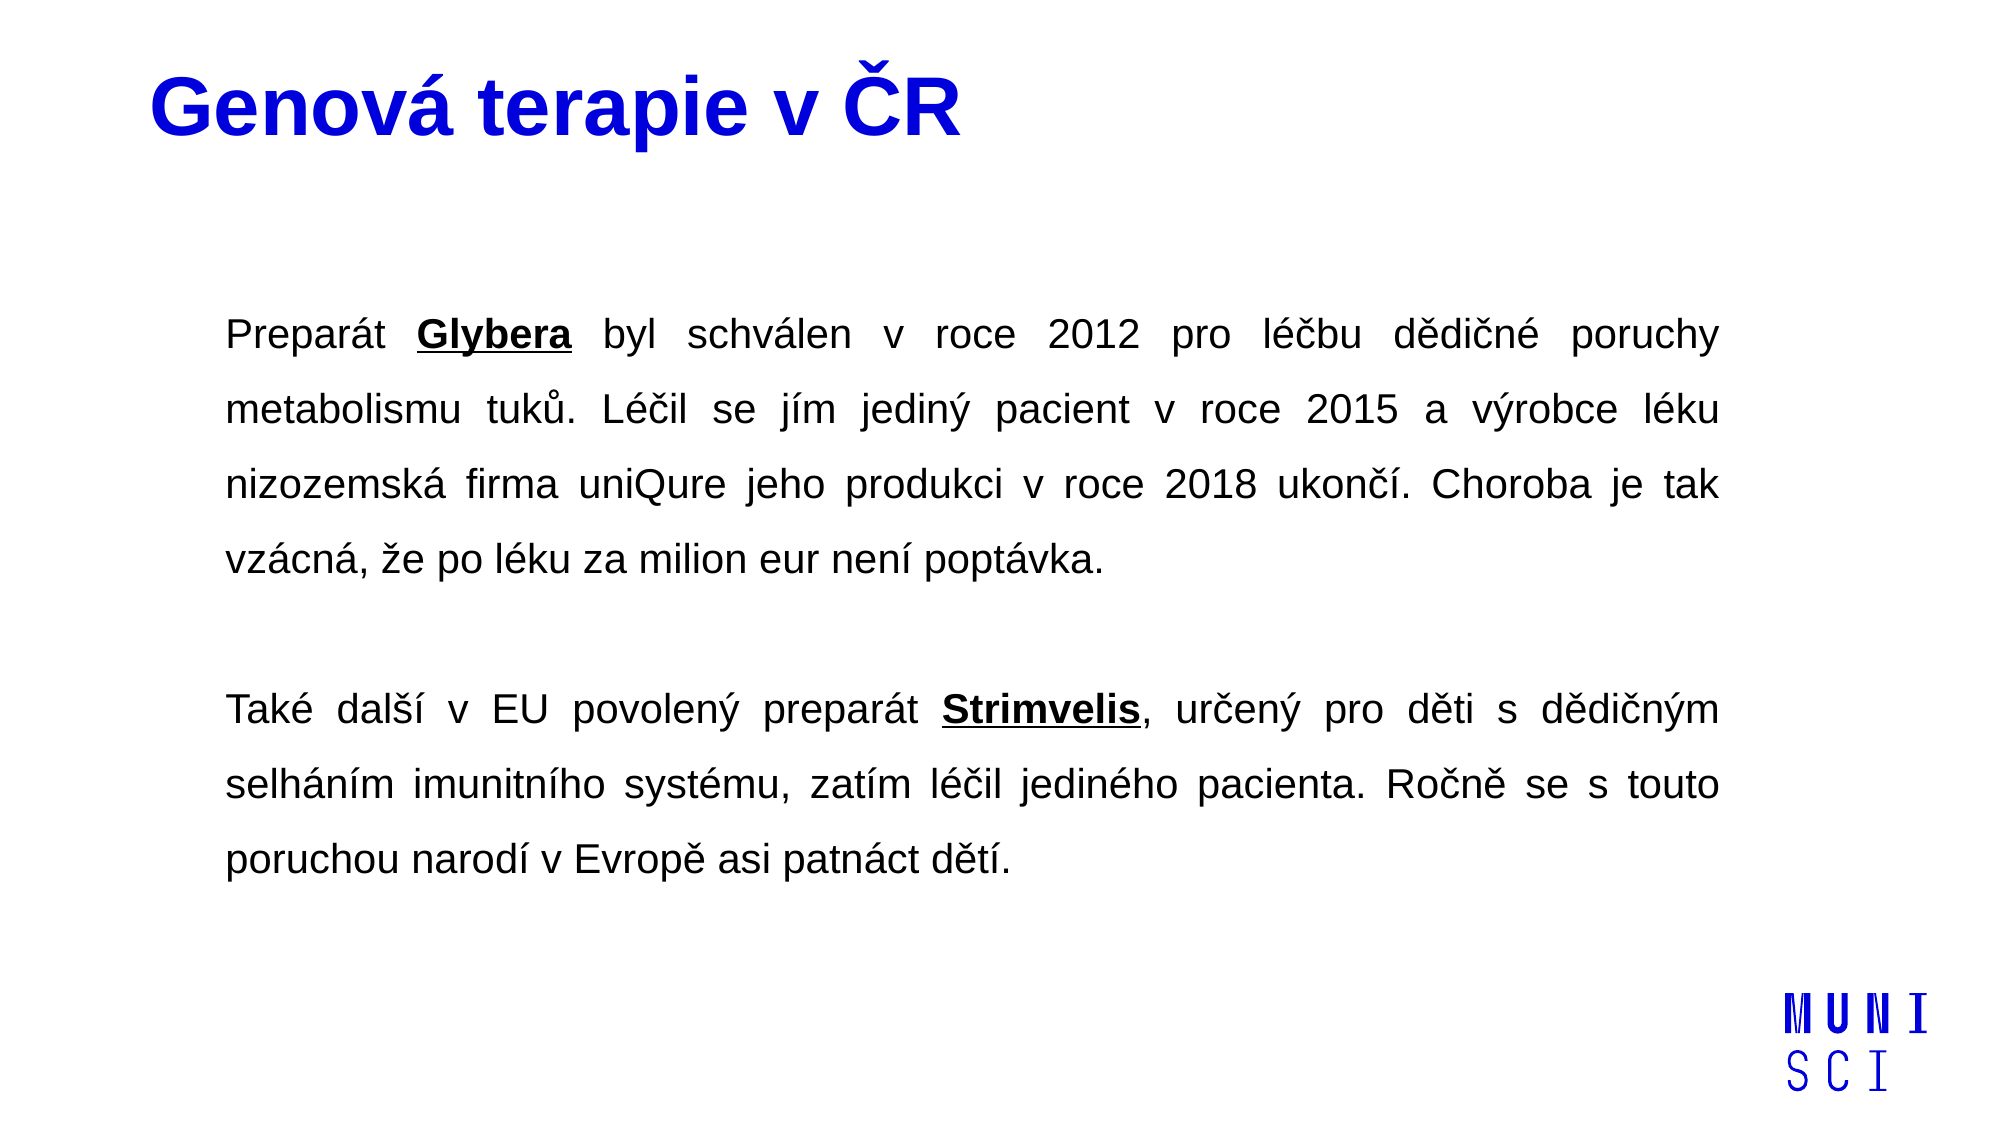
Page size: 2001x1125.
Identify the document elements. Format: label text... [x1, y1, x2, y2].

list Preparát Glybera byl schválen v roce 2012 pro léčbu dědičné poruchy metabolismu tuků. Léčil se jím jediný pacient v roce 2015 a výrobce léku nizozemská firma uniQure jeho produkci v roce 2018 ukončí. Choroba je tak vzácná, že po léku za milion eur není poptávka. Také další v EU povolený preparát Strimvelis, určený pro děti s dědičným selháním imunitního systému, zatím léčil jediného pacienta. Ročně se s touto poruchou narodí v Evropě asi patnáct dětí. [225, 263, 1721, 901]
title Genová terapie v ČR [149, 68, 1500, 257]
